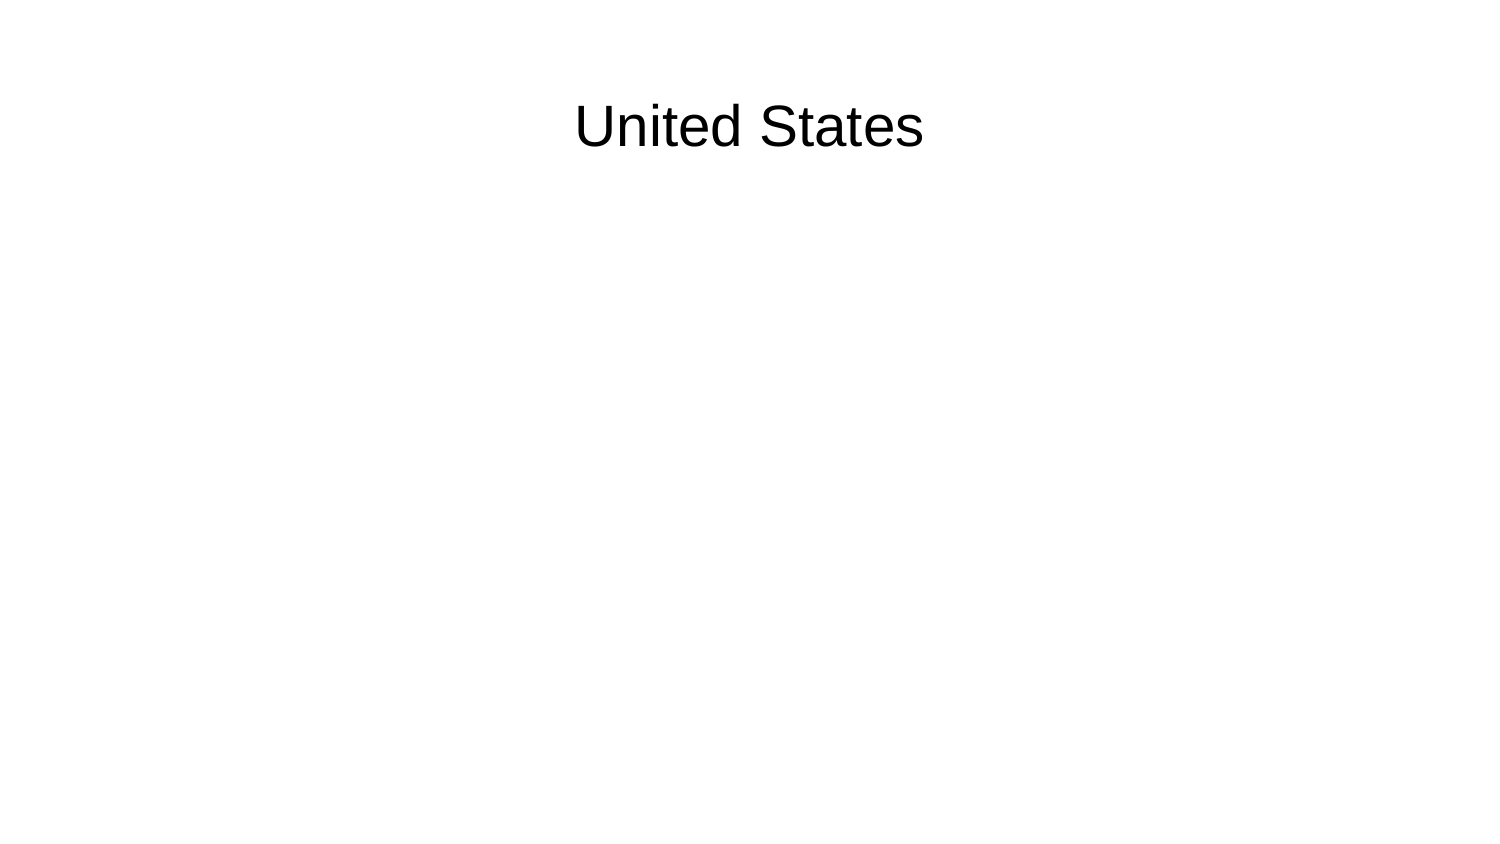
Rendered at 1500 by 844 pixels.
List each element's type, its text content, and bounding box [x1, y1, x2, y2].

title United States [51, 72, 1449, 167]
